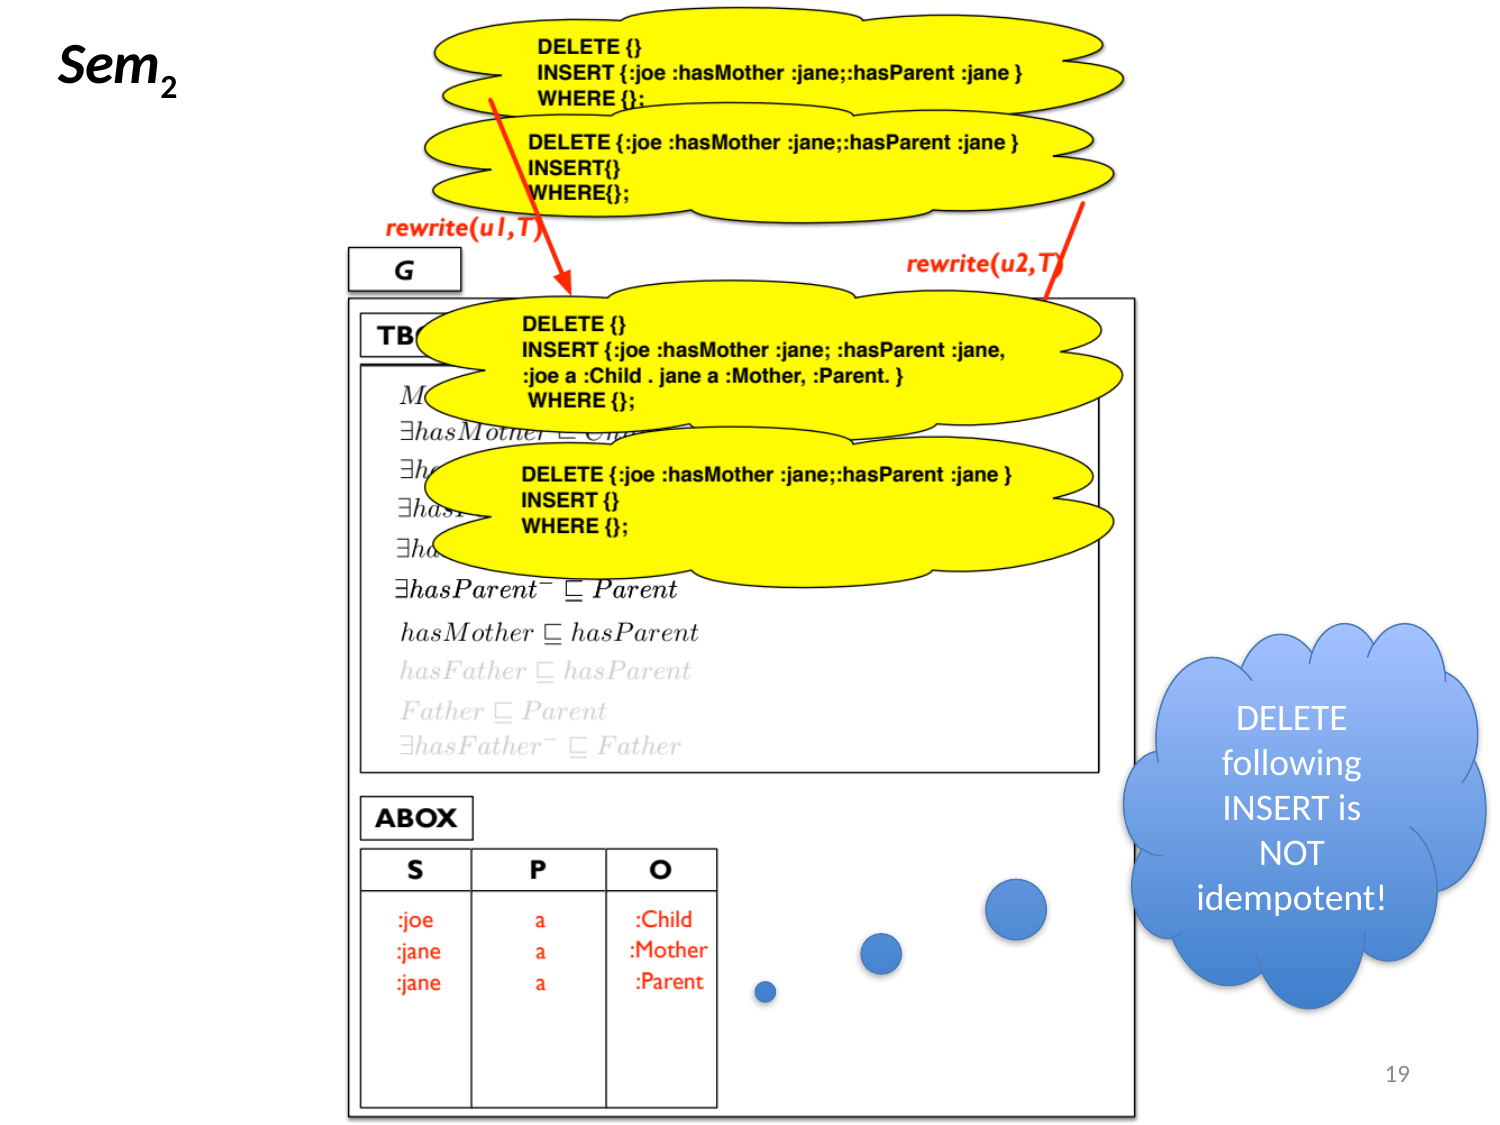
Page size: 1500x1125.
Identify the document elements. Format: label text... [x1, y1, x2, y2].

slide_number 19 [1165, 1042, 1425, 1103]
picture [339, 0, 1160, 1125]
text_box Sem2 [43, 18, 193, 113]
text_box DELETE following INSERT is NOT idempotent! [1165, 622, 1487, 1010]
